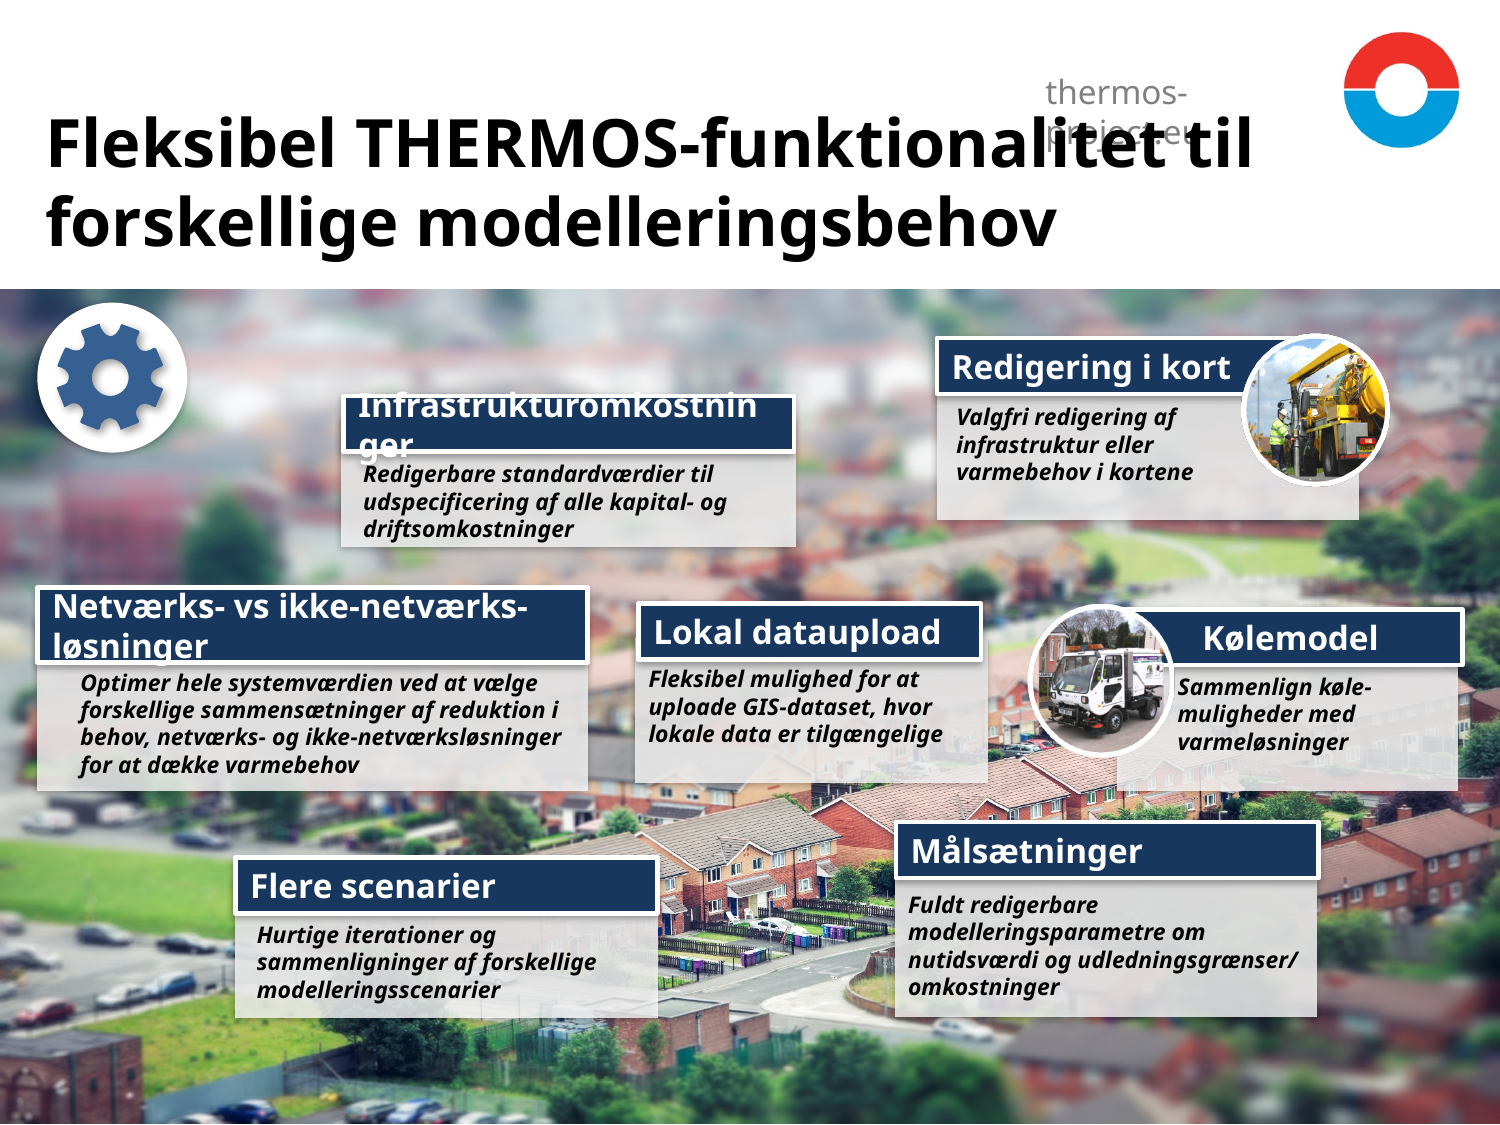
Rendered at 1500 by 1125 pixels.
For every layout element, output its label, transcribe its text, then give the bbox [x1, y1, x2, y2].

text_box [341, 395, 797, 551]
picture [1342, 30, 1461, 152]
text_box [936, 332, 1390, 487]
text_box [235, 857, 692, 1019]
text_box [1026, 603, 1470, 791]
text_box Fleksibel THERMOS-funktionalitet til forskellige modelleringsbehov [20, 83, 1282, 278]
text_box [37, 587, 588, 791]
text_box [633, 603, 988, 783]
picture [0, 289, 1500, 1125]
